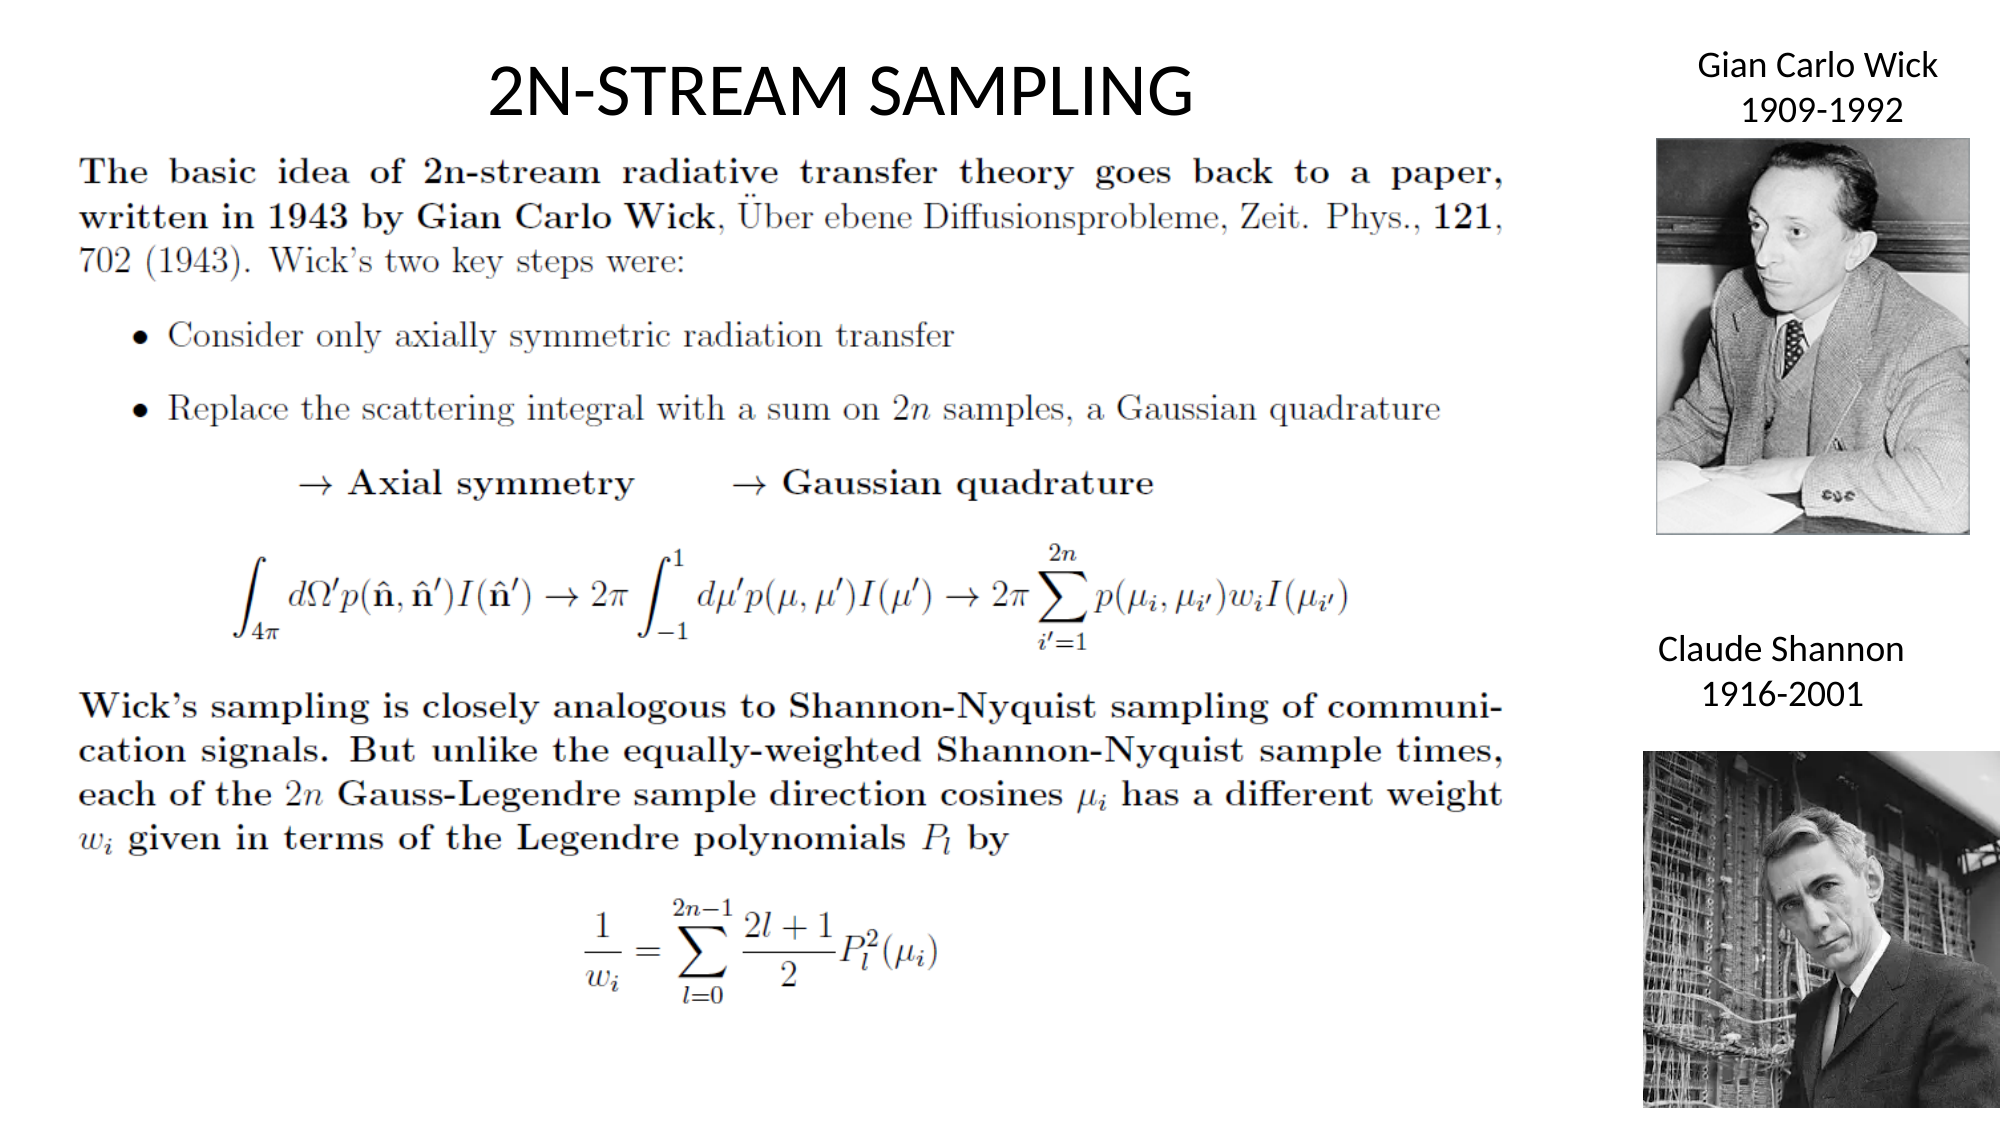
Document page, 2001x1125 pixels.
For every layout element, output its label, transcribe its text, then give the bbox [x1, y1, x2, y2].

text_box Gian Carlo Wick 1909-1992 [1682, 32, 1969, 138]
picture [60, 138, 1542, 1008]
text_box Claude Shannon 1916-2001 [1643, 616, 2000, 722]
text_box 2N-STREAM SAMPLING [472, 32, 1210, 137]
picture [1643, 751, 2000, 1109]
picture [1656, 138, 1970, 535]
